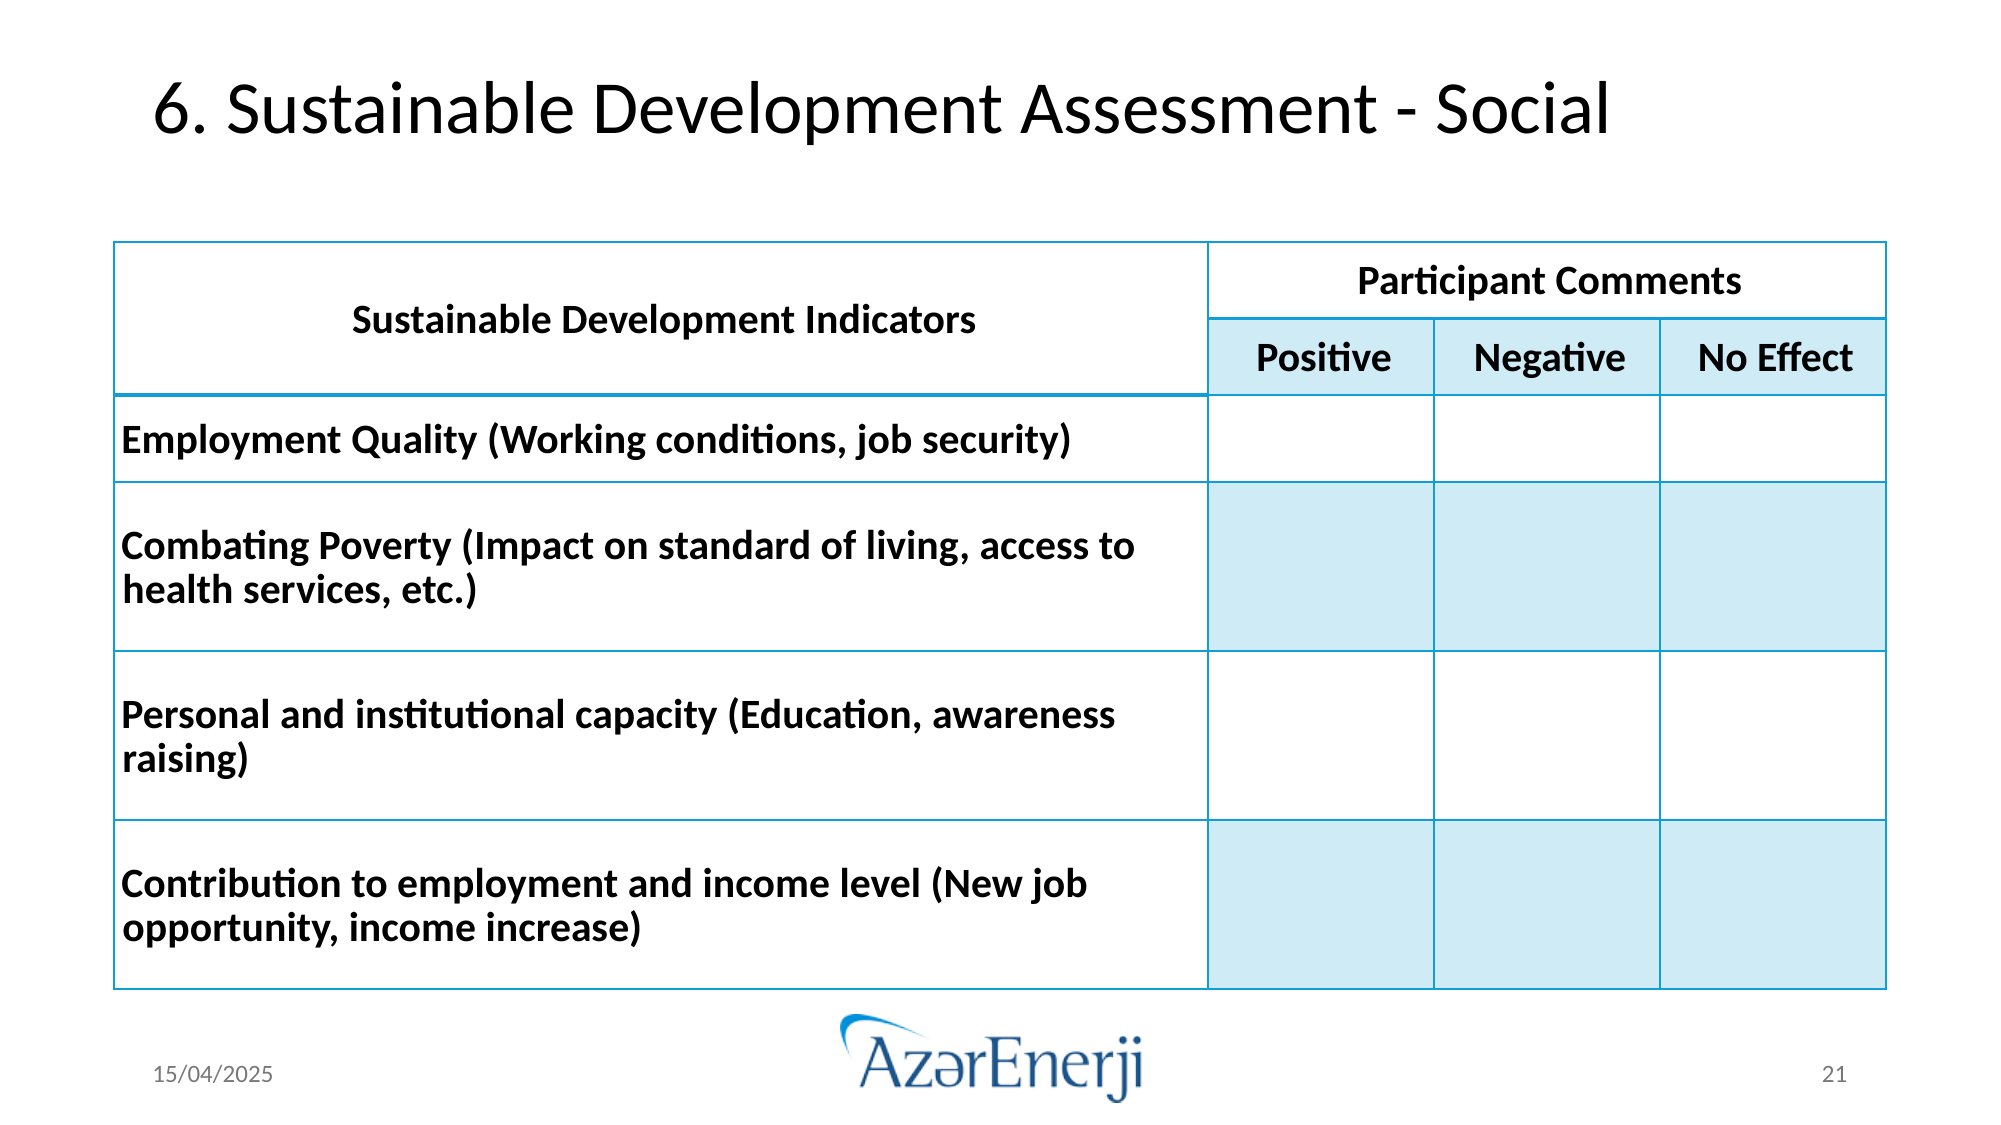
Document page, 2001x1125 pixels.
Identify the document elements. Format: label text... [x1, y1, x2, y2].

table_cell [1661, 821, 1885, 988]
table_cell [1661, 652, 1885, 819]
table_cell [1661, 396, 1885, 481]
title 6. Sustainable Development Assessment - Social [137, 29, 1863, 189]
table_cell Personal and institutional capacity (Education, awareness raising) [115, 652, 1207, 819]
table_cell Positive [1209, 320, 1433, 394]
table_header Sustainable Development Indicators [115, 243, 1207, 393]
table_cell [1209, 821, 1433, 988]
table_cell [1435, 396, 1659, 481]
table_cell No Effect [1661, 320, 1885, 394]
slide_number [137, 1042, 588, 1103]
table_cell [1209, 652, 1433, 819]
slide_number 21 [1412, 1042, 1863, 1103]
table_cell Contribution to employment and income level (New job opportunity, income increase) [115, 821, 1207, 988]
table_cell [1661, 483, 1885, 650]
table_header Participant Comments [1209, 243, 1885, 317]
picture [840, 1014, 852, 1025]
table_cell [1435, 652, 1659, 819]
table_cell Employment Quality (Working conditions, job security) [115, 397, 1207, 481]
table_cell [1209, 396, 1433, 481]
table_cell [1435, 821, 1659, 988]
table_cell [1435, 483, 1659, 650]
table_cell Combating Poverty (Impact on standard of living, access to health services, etc.) [115, 483, 1207, 650]
table_cell [1209, 483, 1433, 650]
table_cell Negative [1435, 320, 1659, 394]
picture [840, 1014, 1160, 1103]
